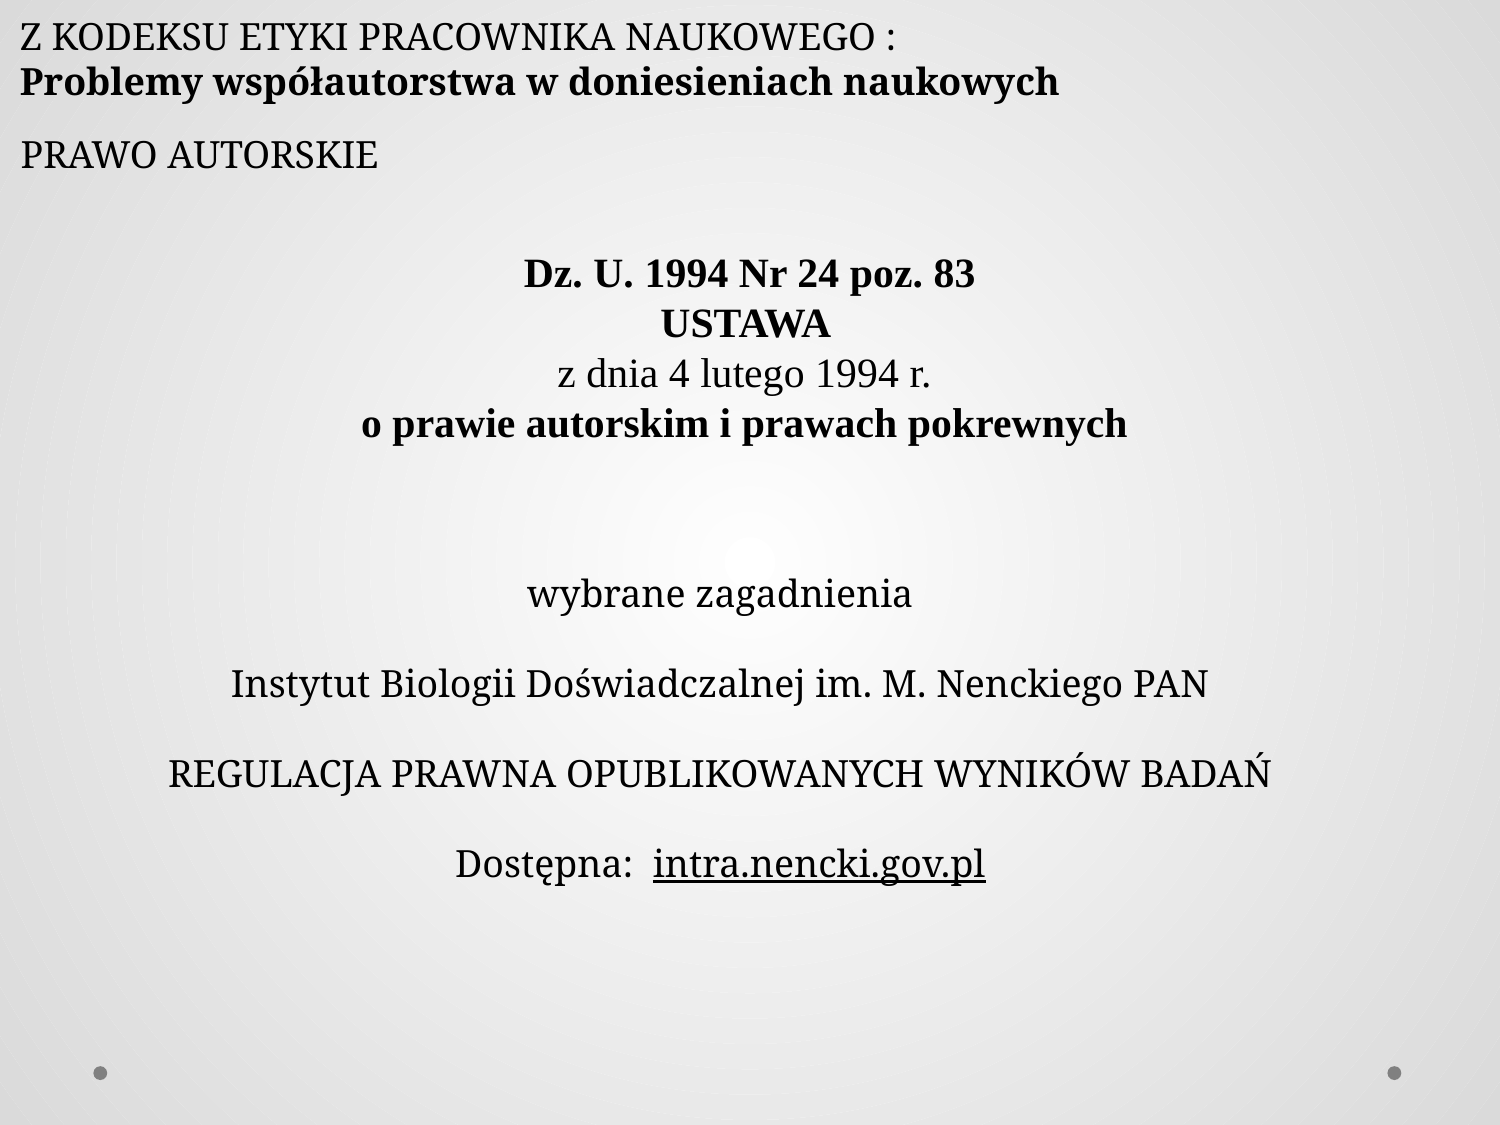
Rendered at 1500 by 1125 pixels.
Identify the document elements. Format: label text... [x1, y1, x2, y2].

text_box PRAWO AUTORSKIE [5, 123, 508, 184]
text_box Z KODEKSU ETYKI PRACOWNIKA NAUKOWEGO : Problemy współautorstwa w doniesieniach naukowych [5, 5, 1388, 110]
text_box wybrane zagadnienia Instytut Biologii Doświadczalnej im. M. Nenckiego PAN REGULACJA PRAWNA OPUBLIKOWANYCH WYNIKÓW BADAŃ Dostępna: intra.nencki.gov.pl [123, 562, 1317, 938]
text_box Dz. U. 1994 Nr 24 poz. 83 USTAWA z dnia 4 lutego 1994 r. o prawie autorskim i prawach pokrewnych [147, 188, 1353, 454]
